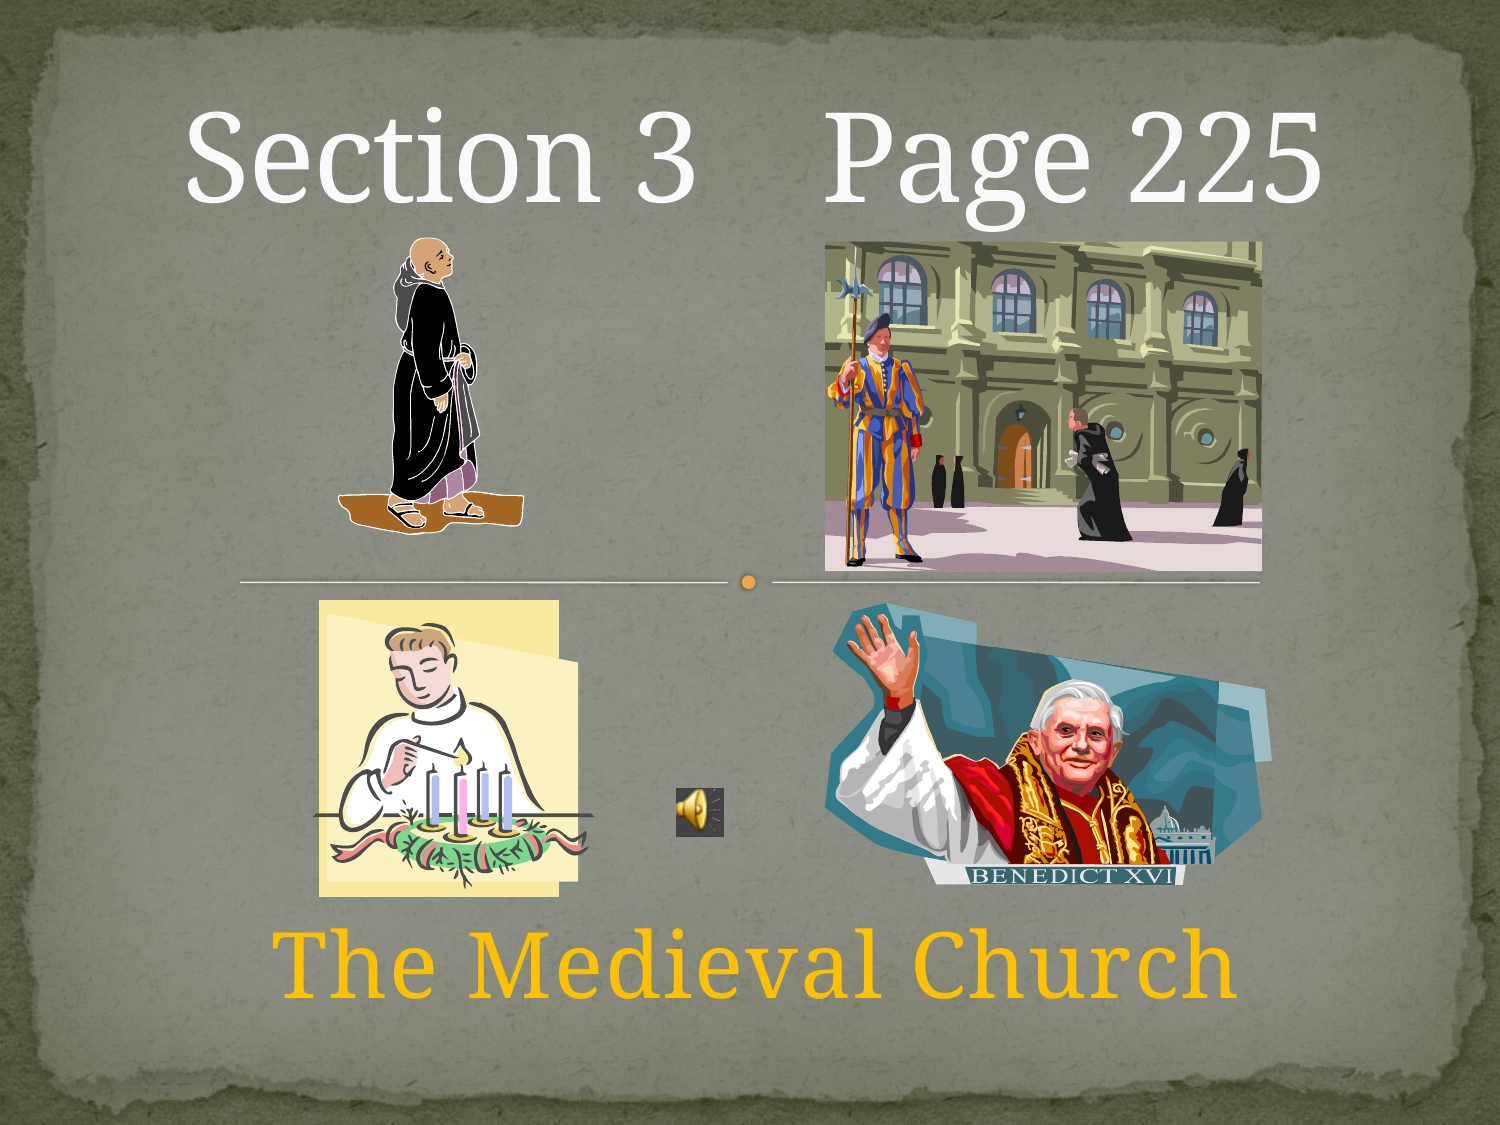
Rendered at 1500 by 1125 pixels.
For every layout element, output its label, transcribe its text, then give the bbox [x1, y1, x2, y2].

subtitle The Medieval Church [75, 900, 1438, 1088]
picture [314, 601, 594, 896]
picture [339, 239, 523, 534]
title Section 3 Page 225 [74, 87, 1438, 236]
picture [675, 788, 725, 837]
picture [825, 239, 1266, 575]
picture [826, 601, 1274, 887]
